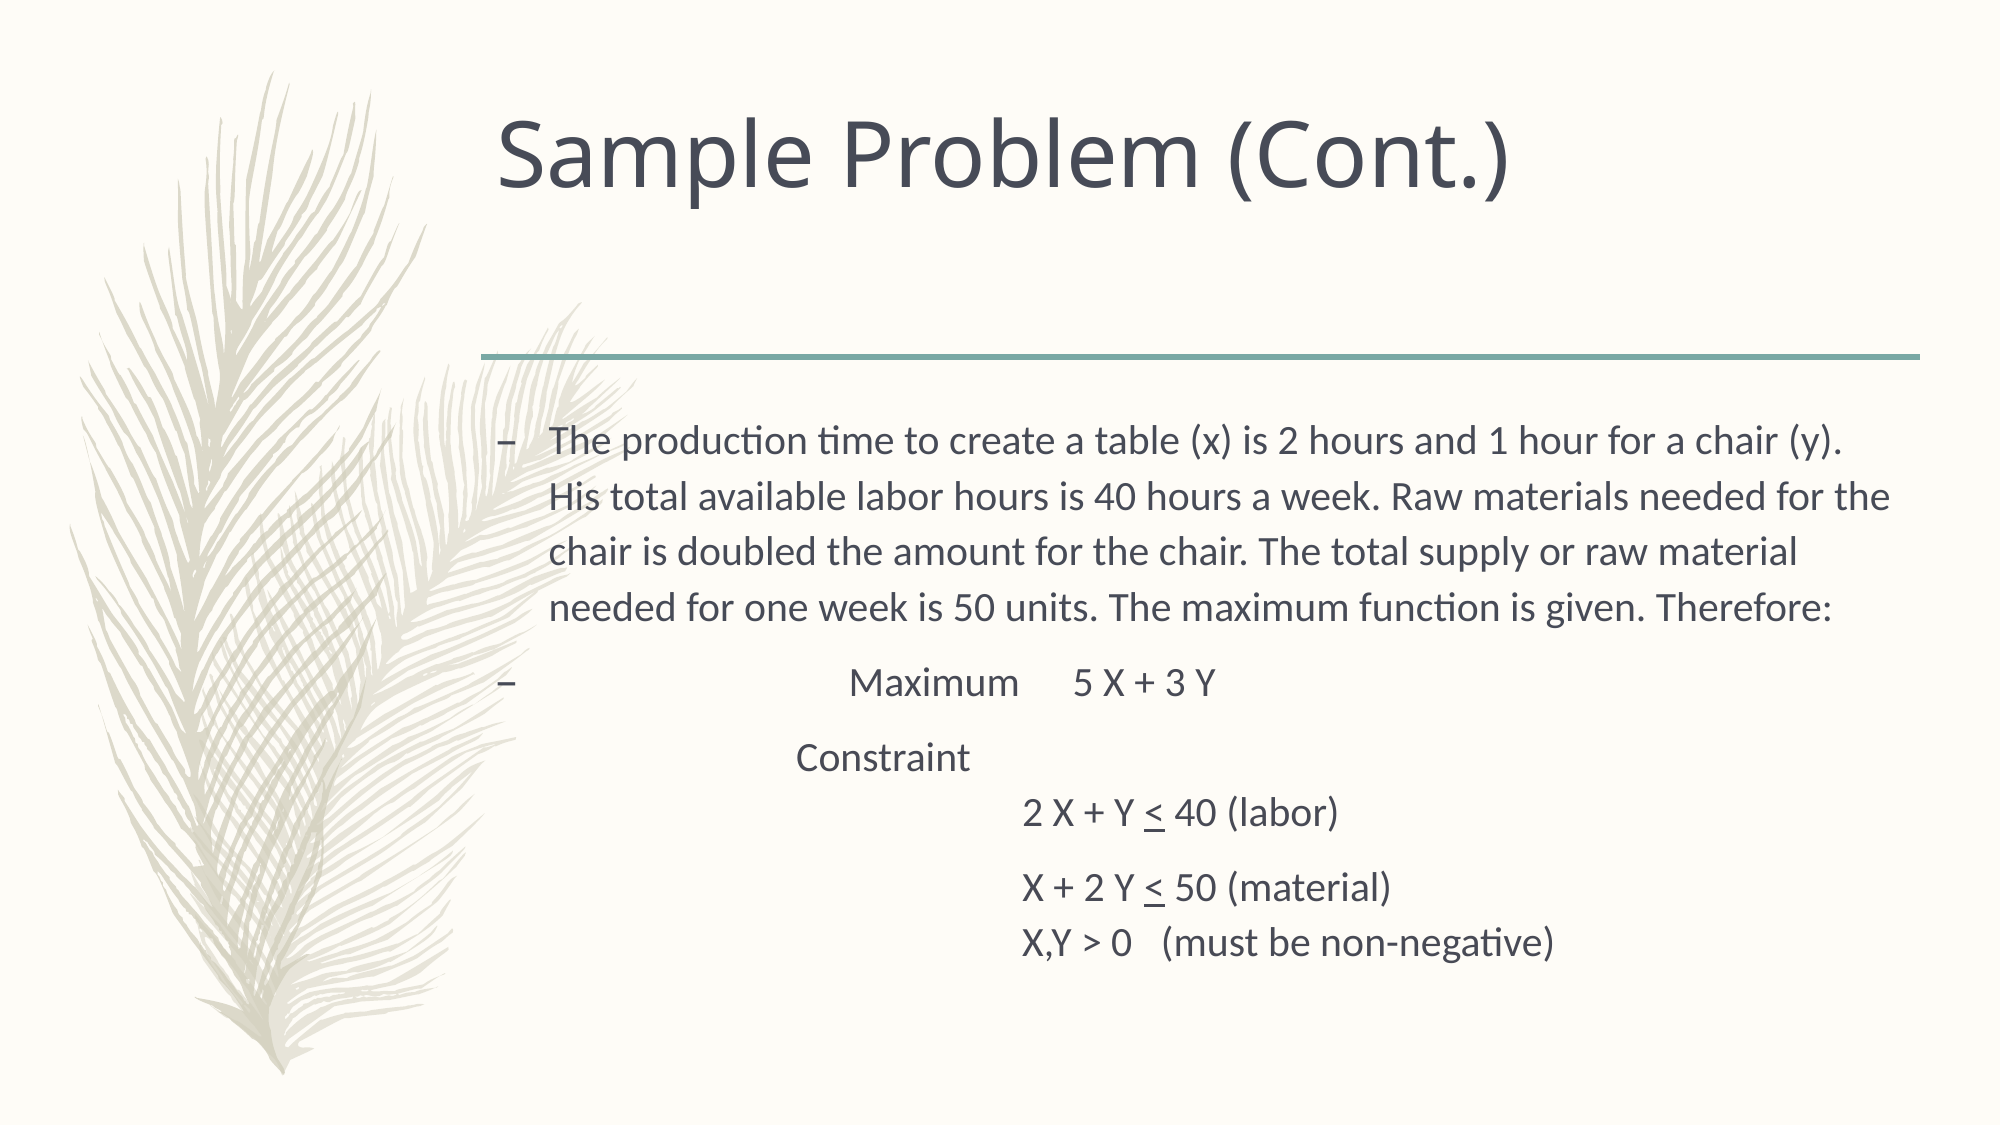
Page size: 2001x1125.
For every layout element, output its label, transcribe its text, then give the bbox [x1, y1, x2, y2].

title Sample Problem (Cont.) [481, 93, 1920, 350]
list The production time to create a table (x) is 2 hours and 1 hour for a chair (y). His total available labor hours is 40 hours a week. Raw materials needed for the chair is doubled the amount for the chair. The total supply or raw material needed for one week is 50 units. The maximum function is given. Therefore: Maximum 5 X + 3 Y Constraint 2 X + Y < 40 (labor) X + 2 Y < 50 (material) X,Y > 0 (must be non-negative) [481, 399, 1920, 999]
